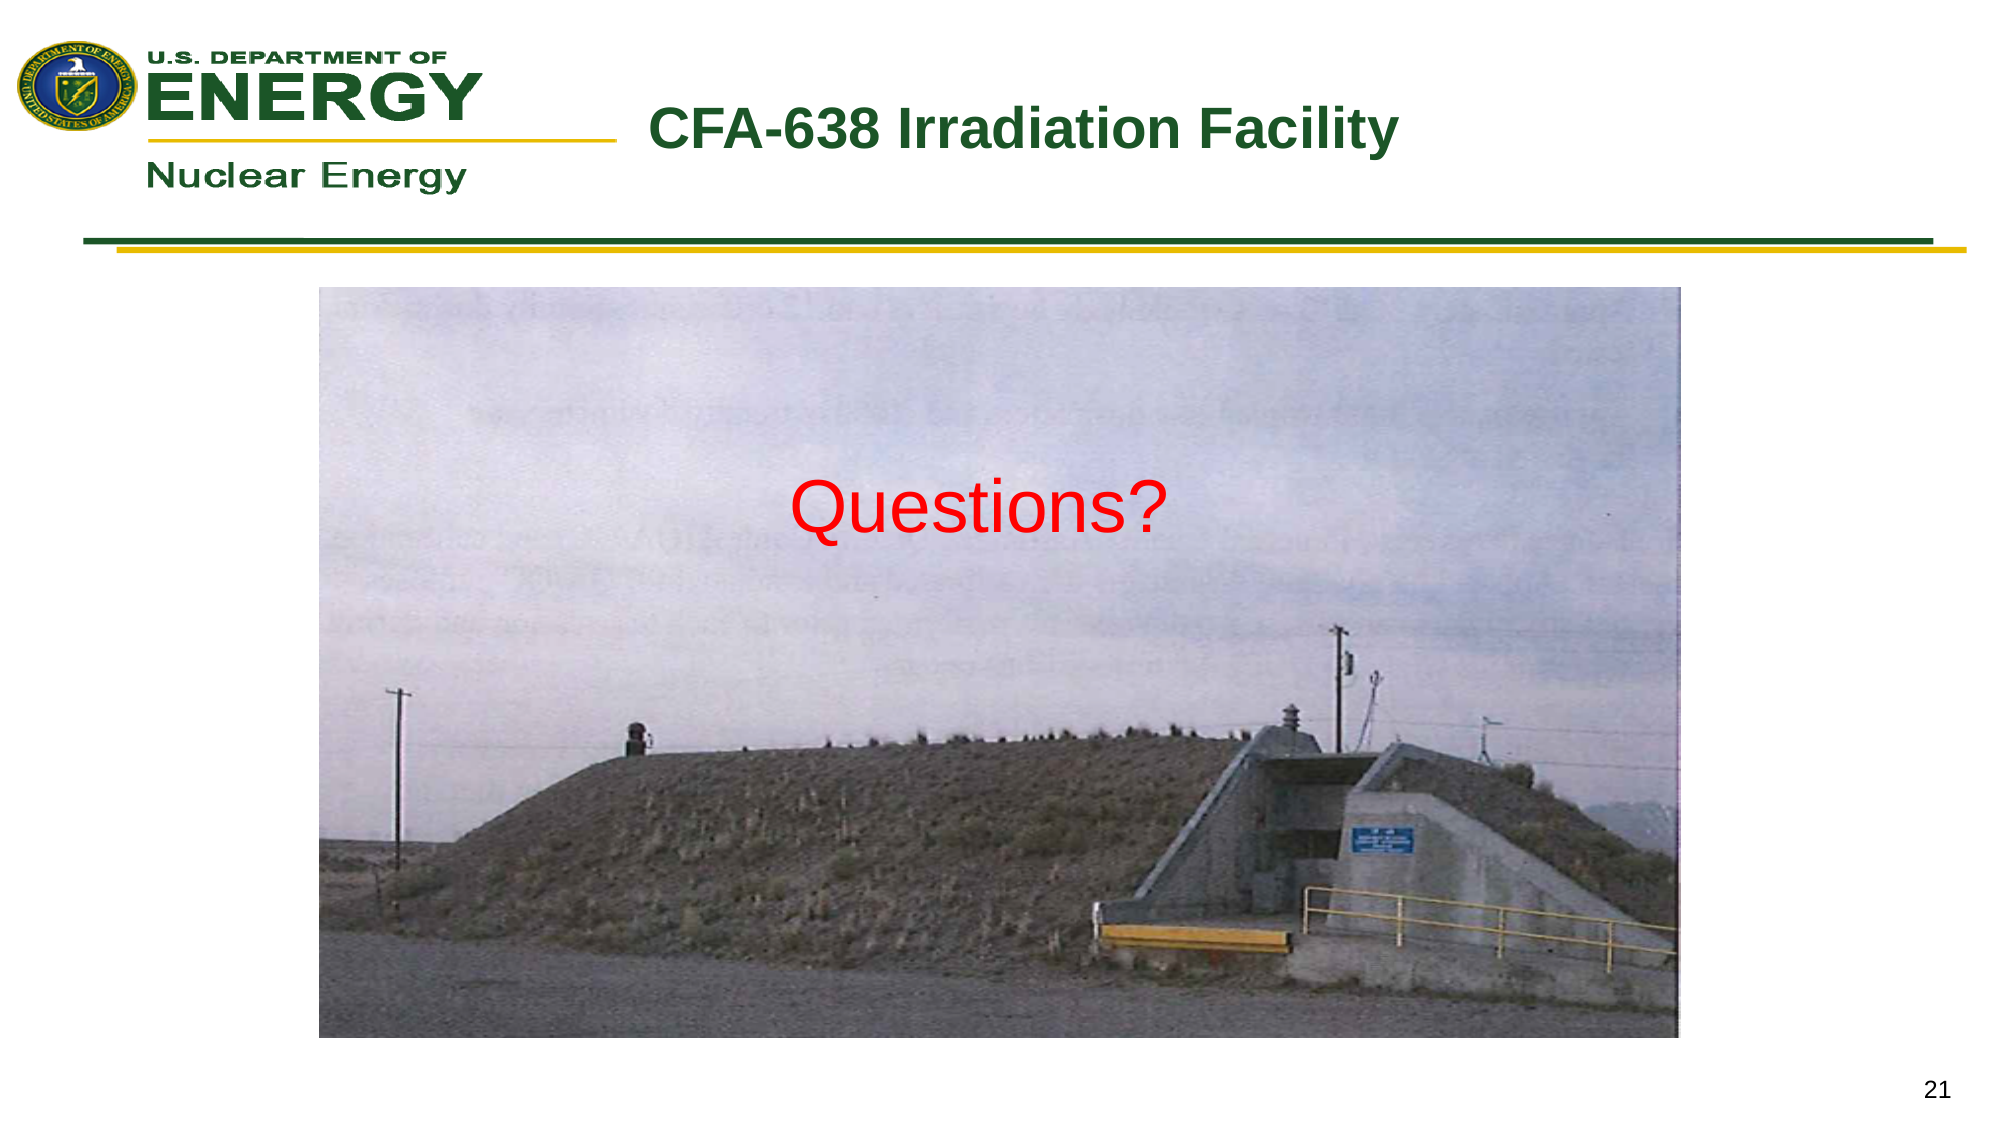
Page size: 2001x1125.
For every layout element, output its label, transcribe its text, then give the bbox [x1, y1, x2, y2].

title CFA-638 Irradiation Facility [633, 24, 1900, 225]
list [318, 287, 1682, 1038]
picture [16, 14, 617, 263]
